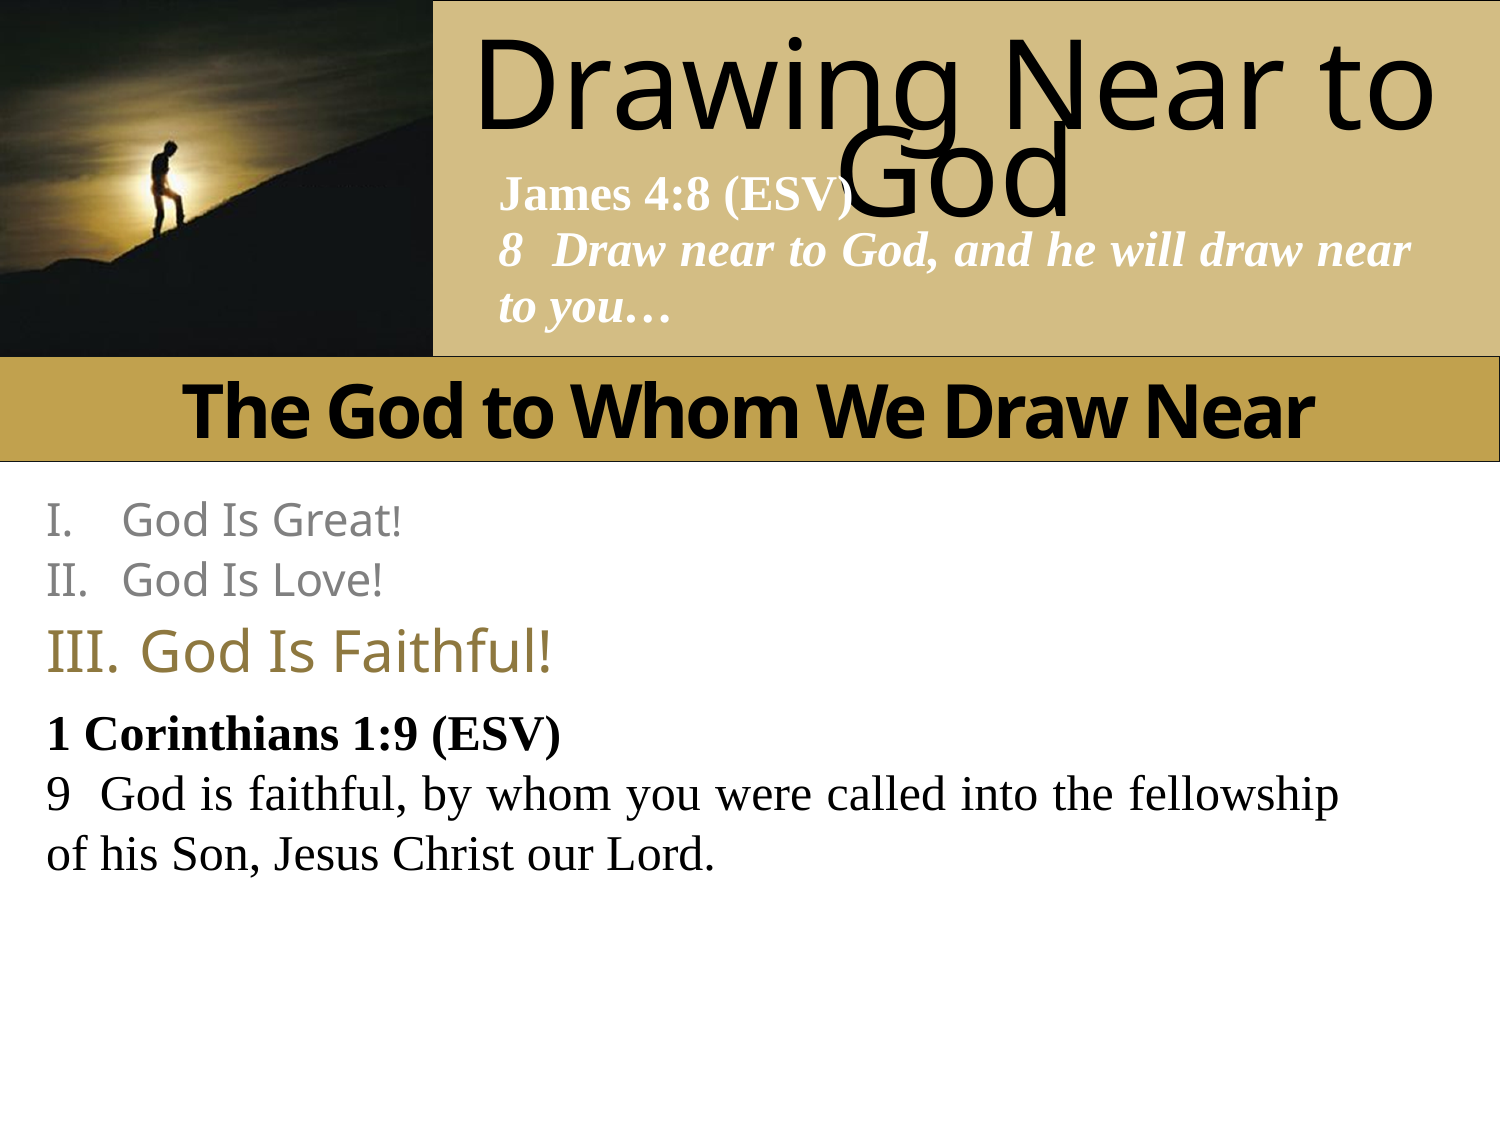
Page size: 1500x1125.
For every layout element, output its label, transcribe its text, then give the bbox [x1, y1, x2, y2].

picture [0, 0, 433, 356]
text_box The God to Whom We Draw Near [0, 356, 1500, 462]
text_box 1 Corinthians 1:9 (ESV) 9 God is faithful, by whom you were called into the fellowship of his Son, Jesus Christ our Lord. [31, 692, 1356, 888]
text_box I. God Is Great! [31, 483, 750, 543]
text_box II. God Is Love! [31, 543, 750, 606]
text_box III. God Is Faithful! [31, 606, 750, 692]
